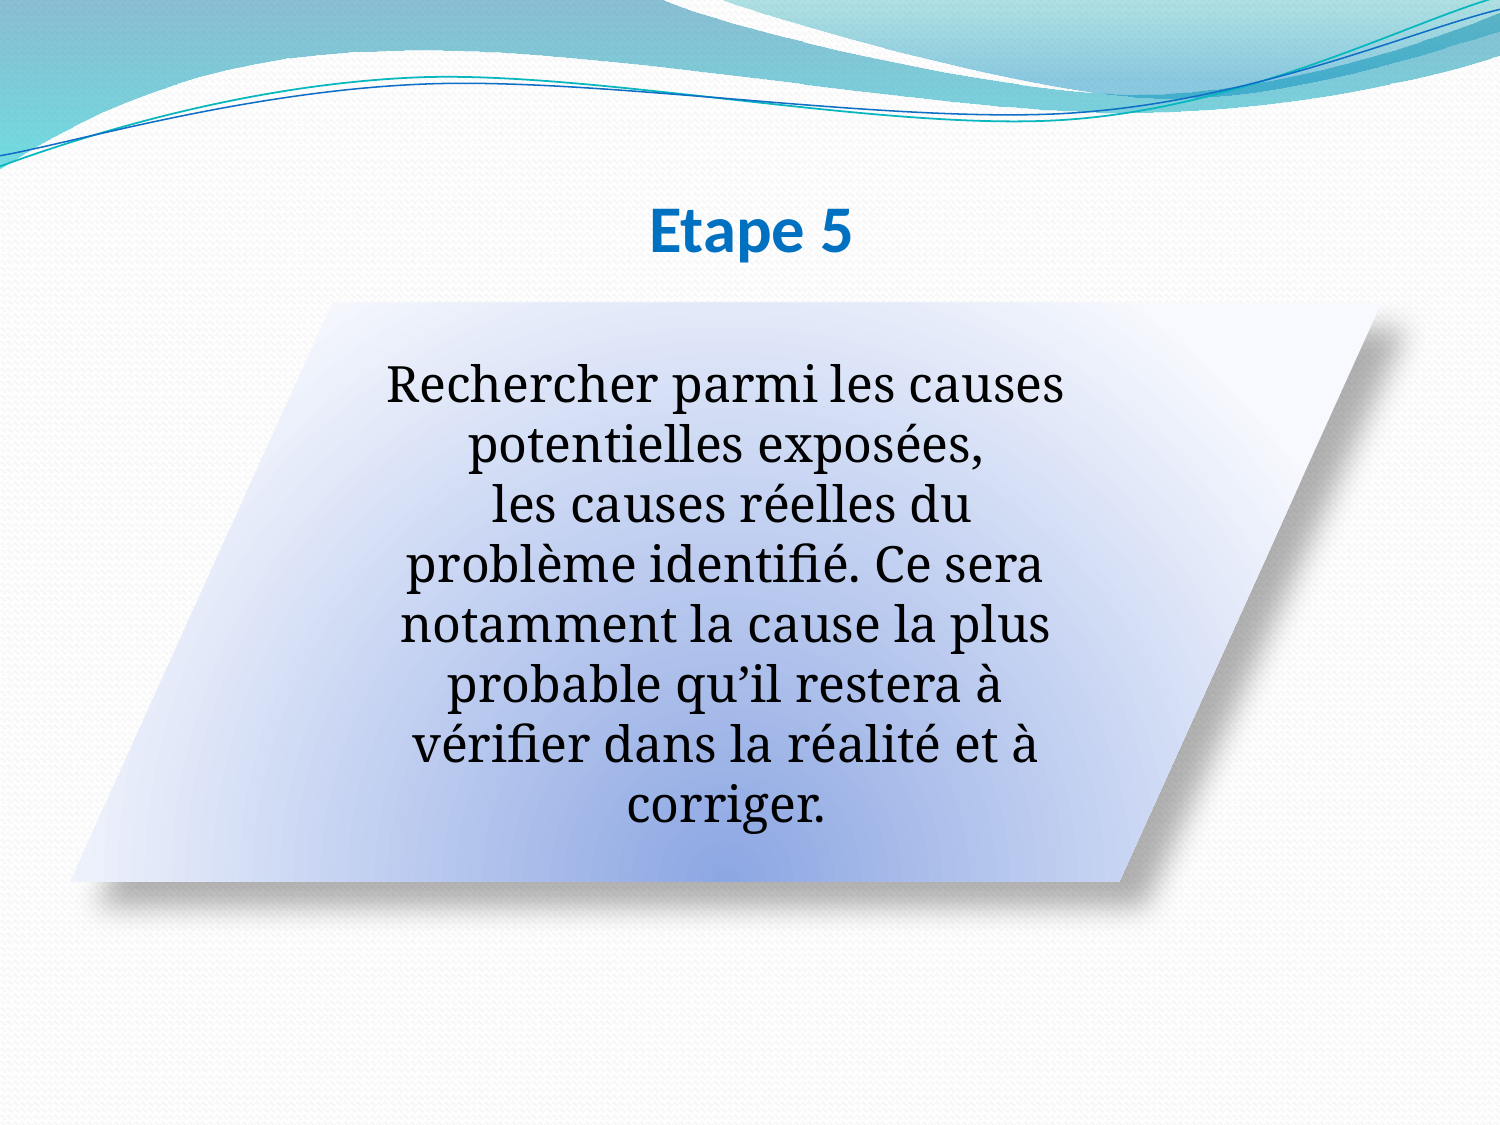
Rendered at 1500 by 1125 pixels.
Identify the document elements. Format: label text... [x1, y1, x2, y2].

title Etape 5 [76, 78, 1427, 266]
text_box Rechercher parmi les causes potentielles exposées, les causes réelles du problème identifié. Ce sera notamment la cause la plus probable qu’il restera à vérifier dans la réalité et à corriger. [69, 301, 1383, 883]
